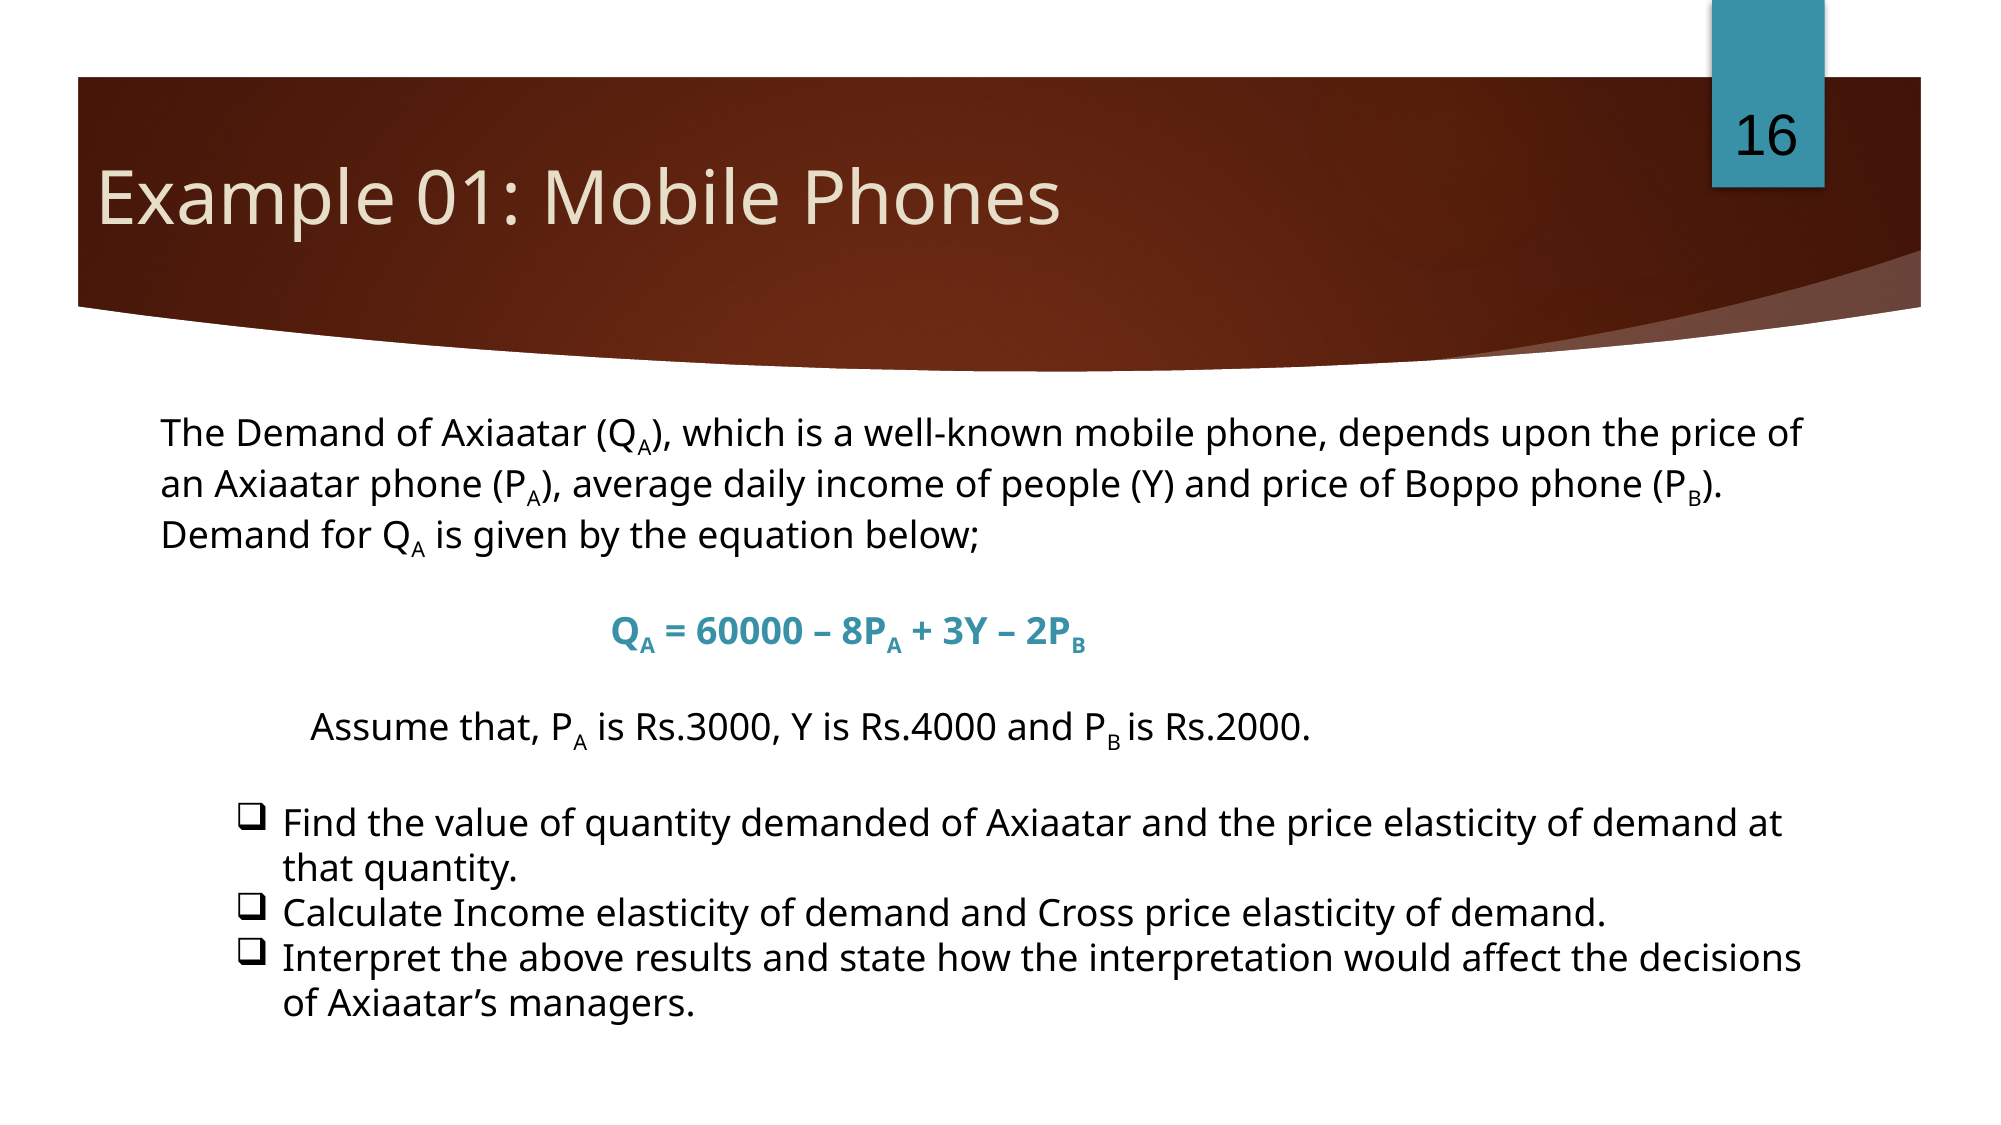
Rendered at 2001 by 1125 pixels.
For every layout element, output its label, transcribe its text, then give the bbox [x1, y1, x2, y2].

text_box The Demand of Axiaatar (QA), which is a well-known mobile phone, depends upon the price of an Axiaatar phone (PA), average daily income of people (Y) and price of Boppo phone (PB). Demand for QA is given by the equation below; QA = 60000 – 8PA + 3Y – 2PB Assume that, PA is Rs.3000, Y is Rs.4000 and PB is Rs.2000. Find the value of quantity demanded of Axiaatar and the price elasticity of demand at that quantity. Calculate Income elasticity of demand and Cross price elasticity of demand. Interpret the above results and state how the interpretation would affect the decisions of Axiaatar’s managers. [145, 401, 1853, 1032]
slide_number 16 [1698, 48, 1836, 175]
title Example 01: Mobile Phones [80, 100, 1949, 288]
